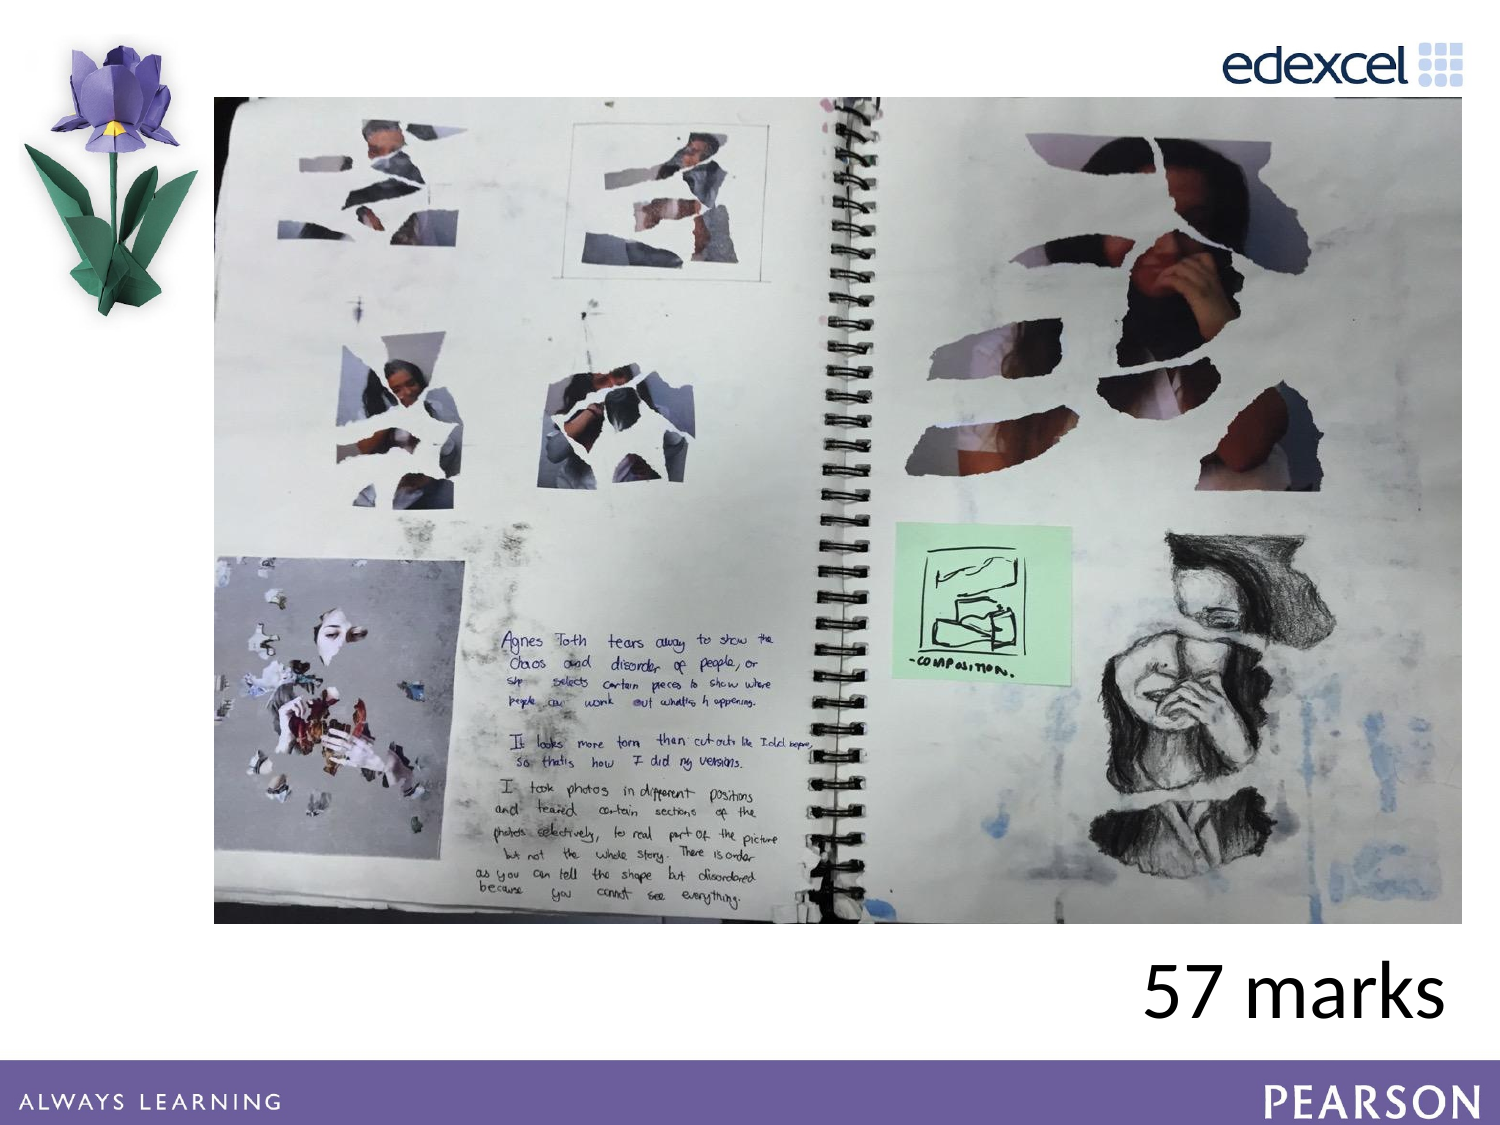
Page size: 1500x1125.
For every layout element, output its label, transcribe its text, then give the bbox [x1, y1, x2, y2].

picture [0, 0, 1500, 1125]
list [214, 97, 1463, 924]
text_box 57 marks [1126, 935, 1500, 1048]
